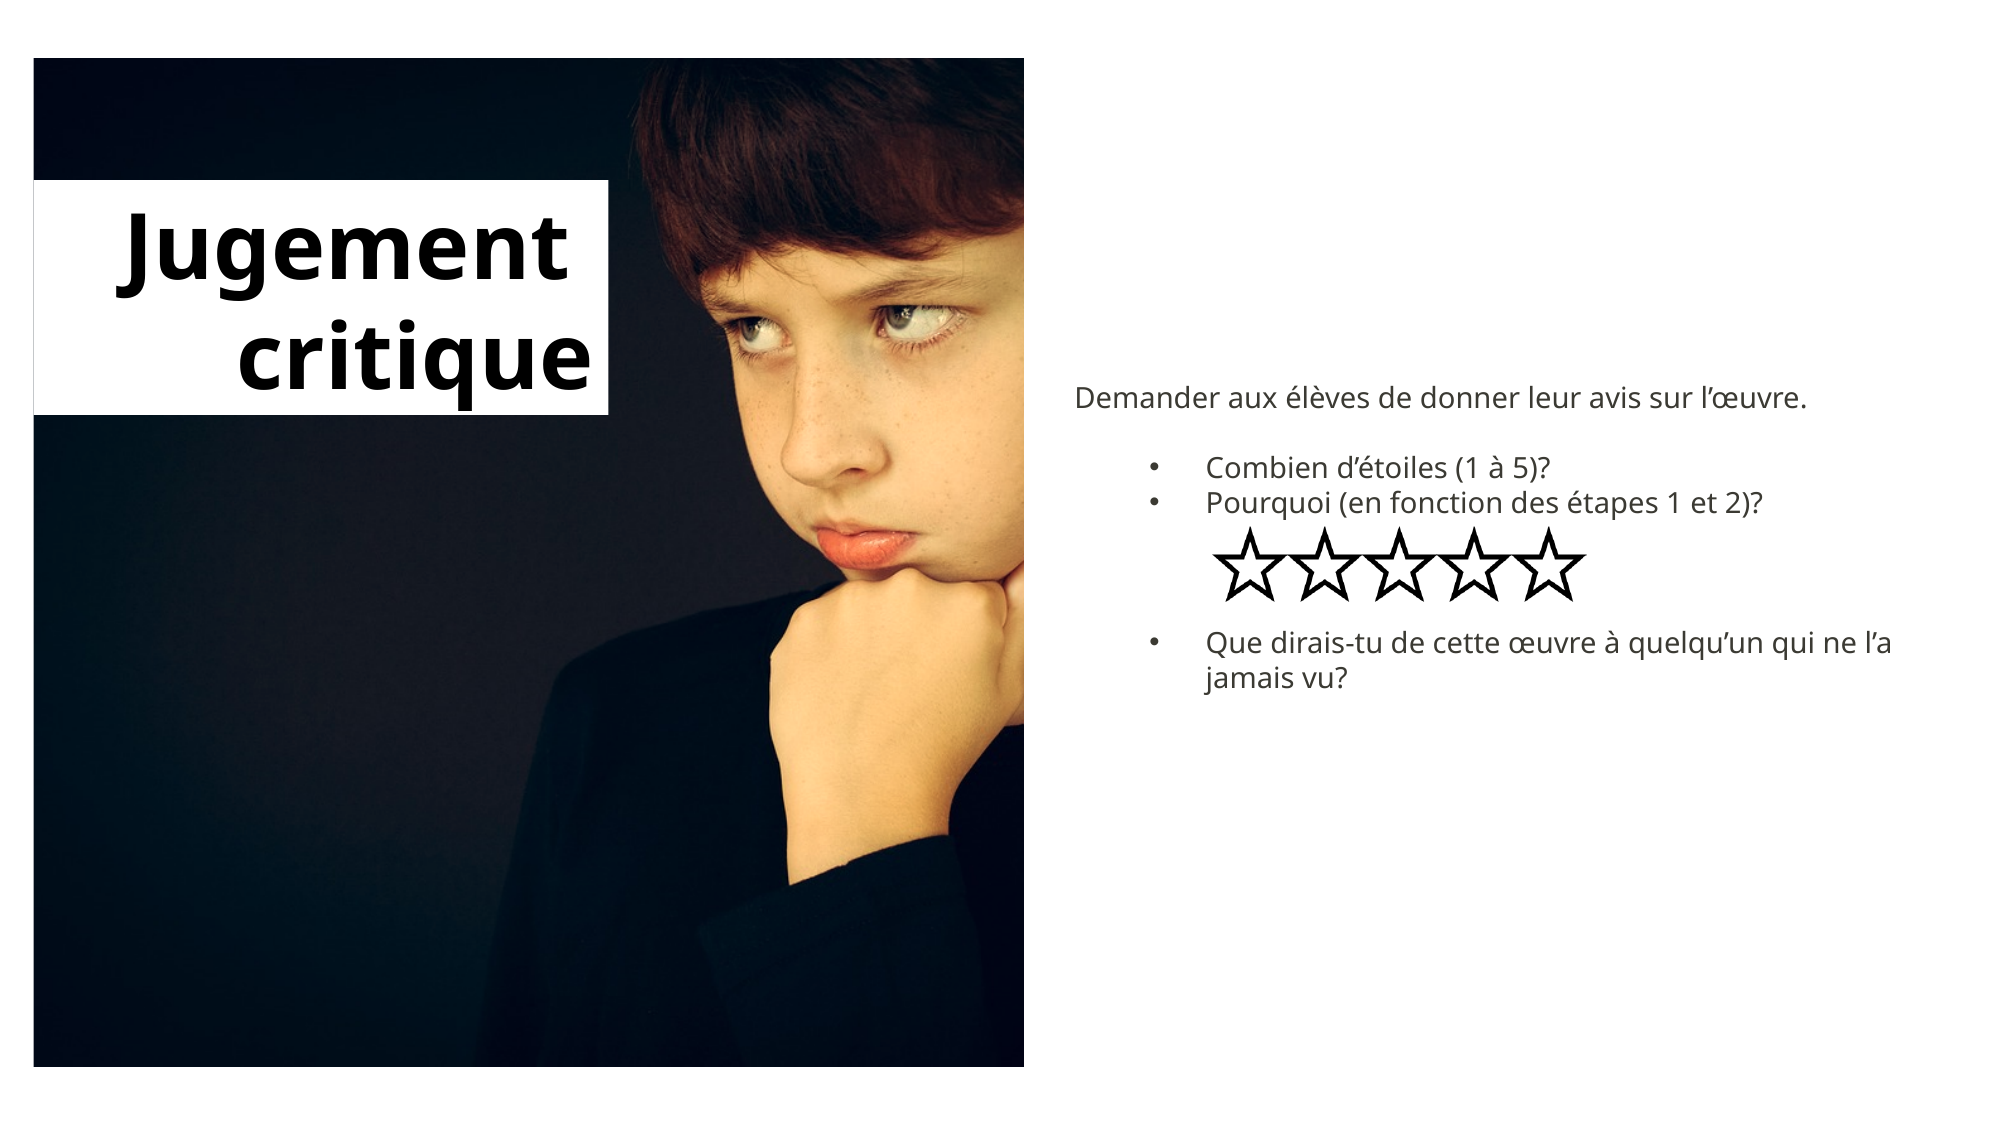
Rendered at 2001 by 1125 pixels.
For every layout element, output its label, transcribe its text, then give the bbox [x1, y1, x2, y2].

picture [33, 58, 1024, 1067]
text_box Demander aux élèves de donner leur avis sur l’œuvre. Combien d’étoiles (1 à 5)? Pourquoi (en fonction des étapes 1 et 2)? Que dirais-tu de cette œuvre à quelqu’un qui ne l’a jamais vu? [1059, 371, 1936, 702]
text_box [1207, 444, 1587, 681]
